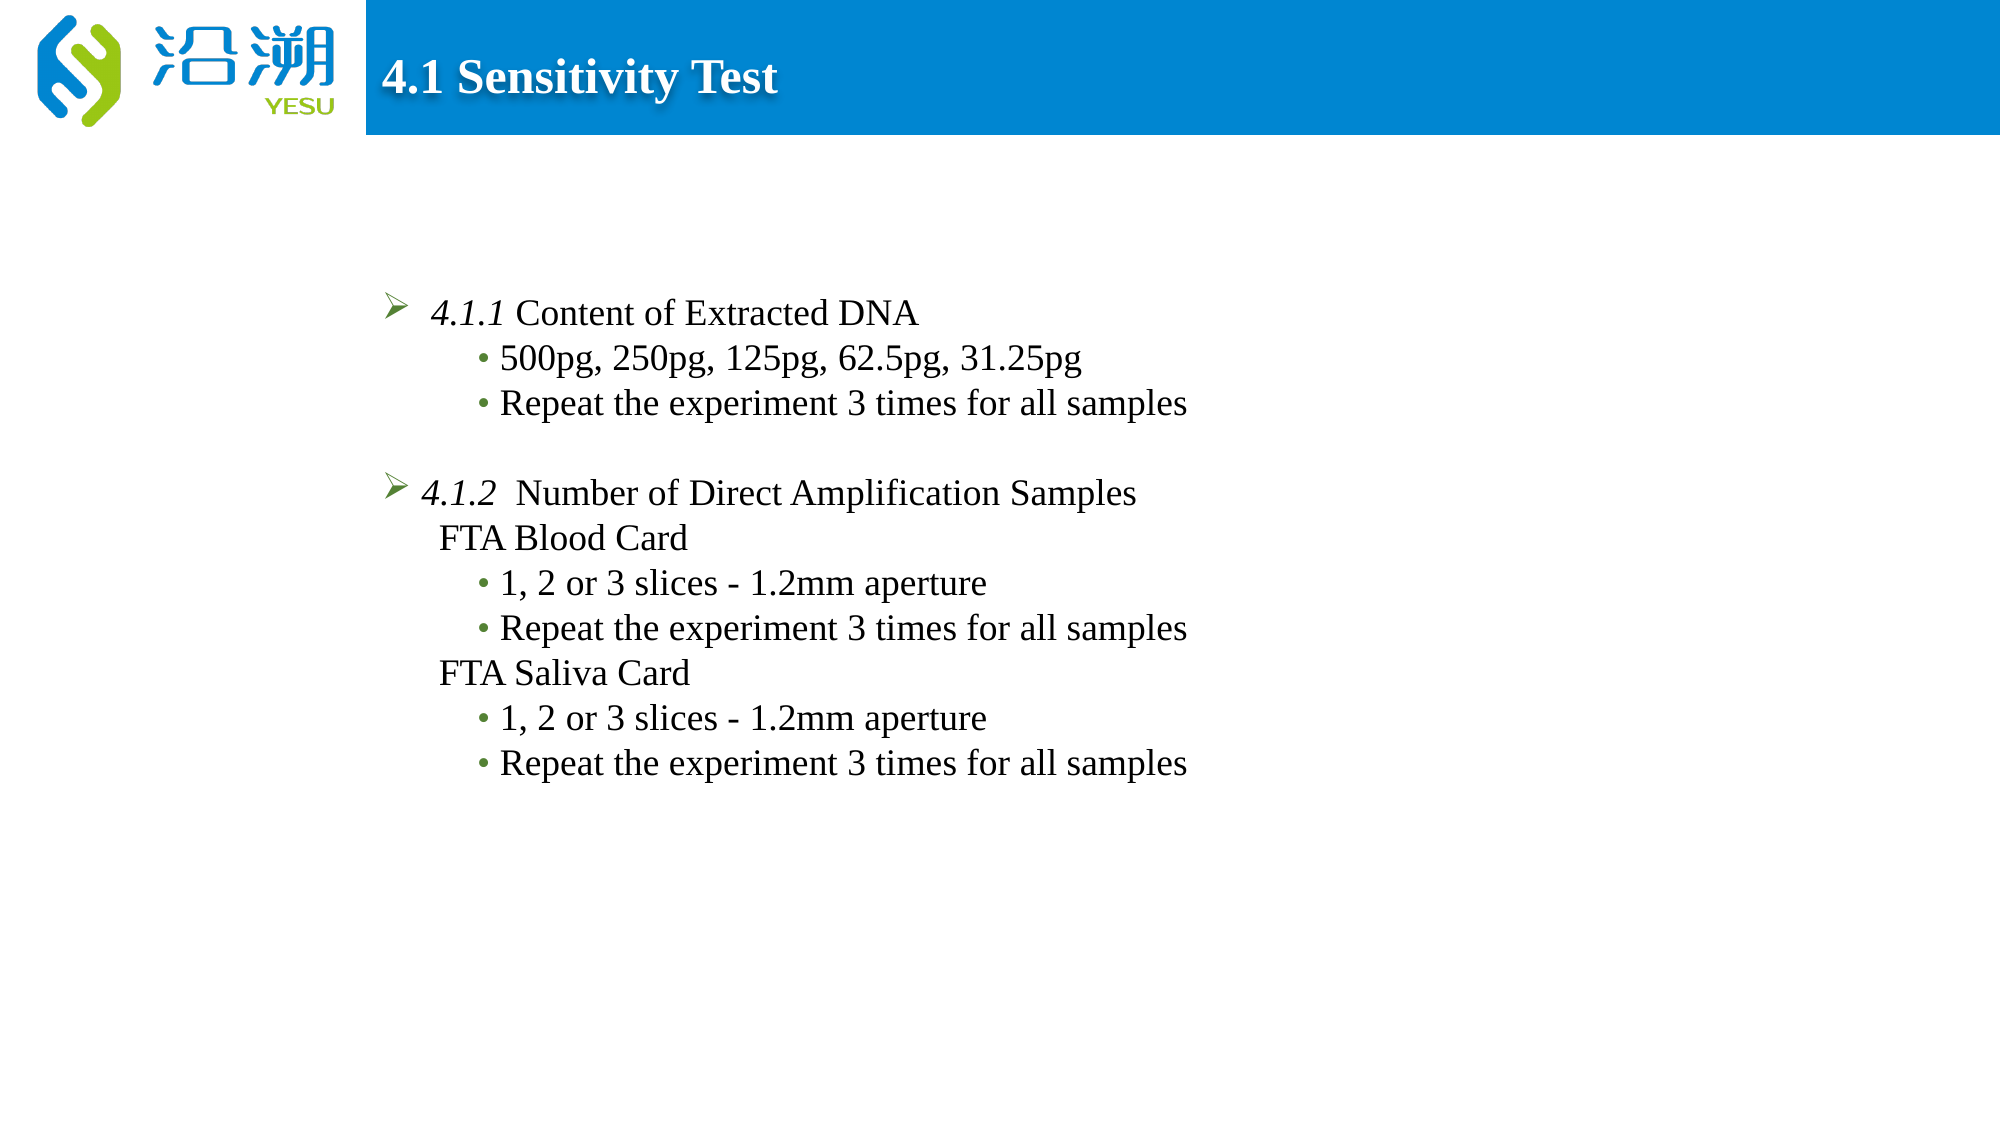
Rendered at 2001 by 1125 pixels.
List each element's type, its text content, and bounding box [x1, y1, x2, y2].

text_box 4.1.1 Content of Extracted DNA • 500pg, 250pg, 125pg, 62.5pg, 31.25pg • Repeat the experiment 3 times for all samples 4.1.2 Number of Direct Amplification Samples FTA Blood Card • 1, 2 or 3 slices - 1.2mm aperture • Repeat the experiment 3 times for all samples FTA Saliva Card • 1, 2 or 3 slices - 1.2mm aperture • Repeat the experiment 3 times for all samples [367, 280, 1505, 791]
text_box 4.1 Sensitivity Test [402, 36, 794, 111]
text_box [402, 0, 2000, 135]
picture [0, 0, 402, 150]
